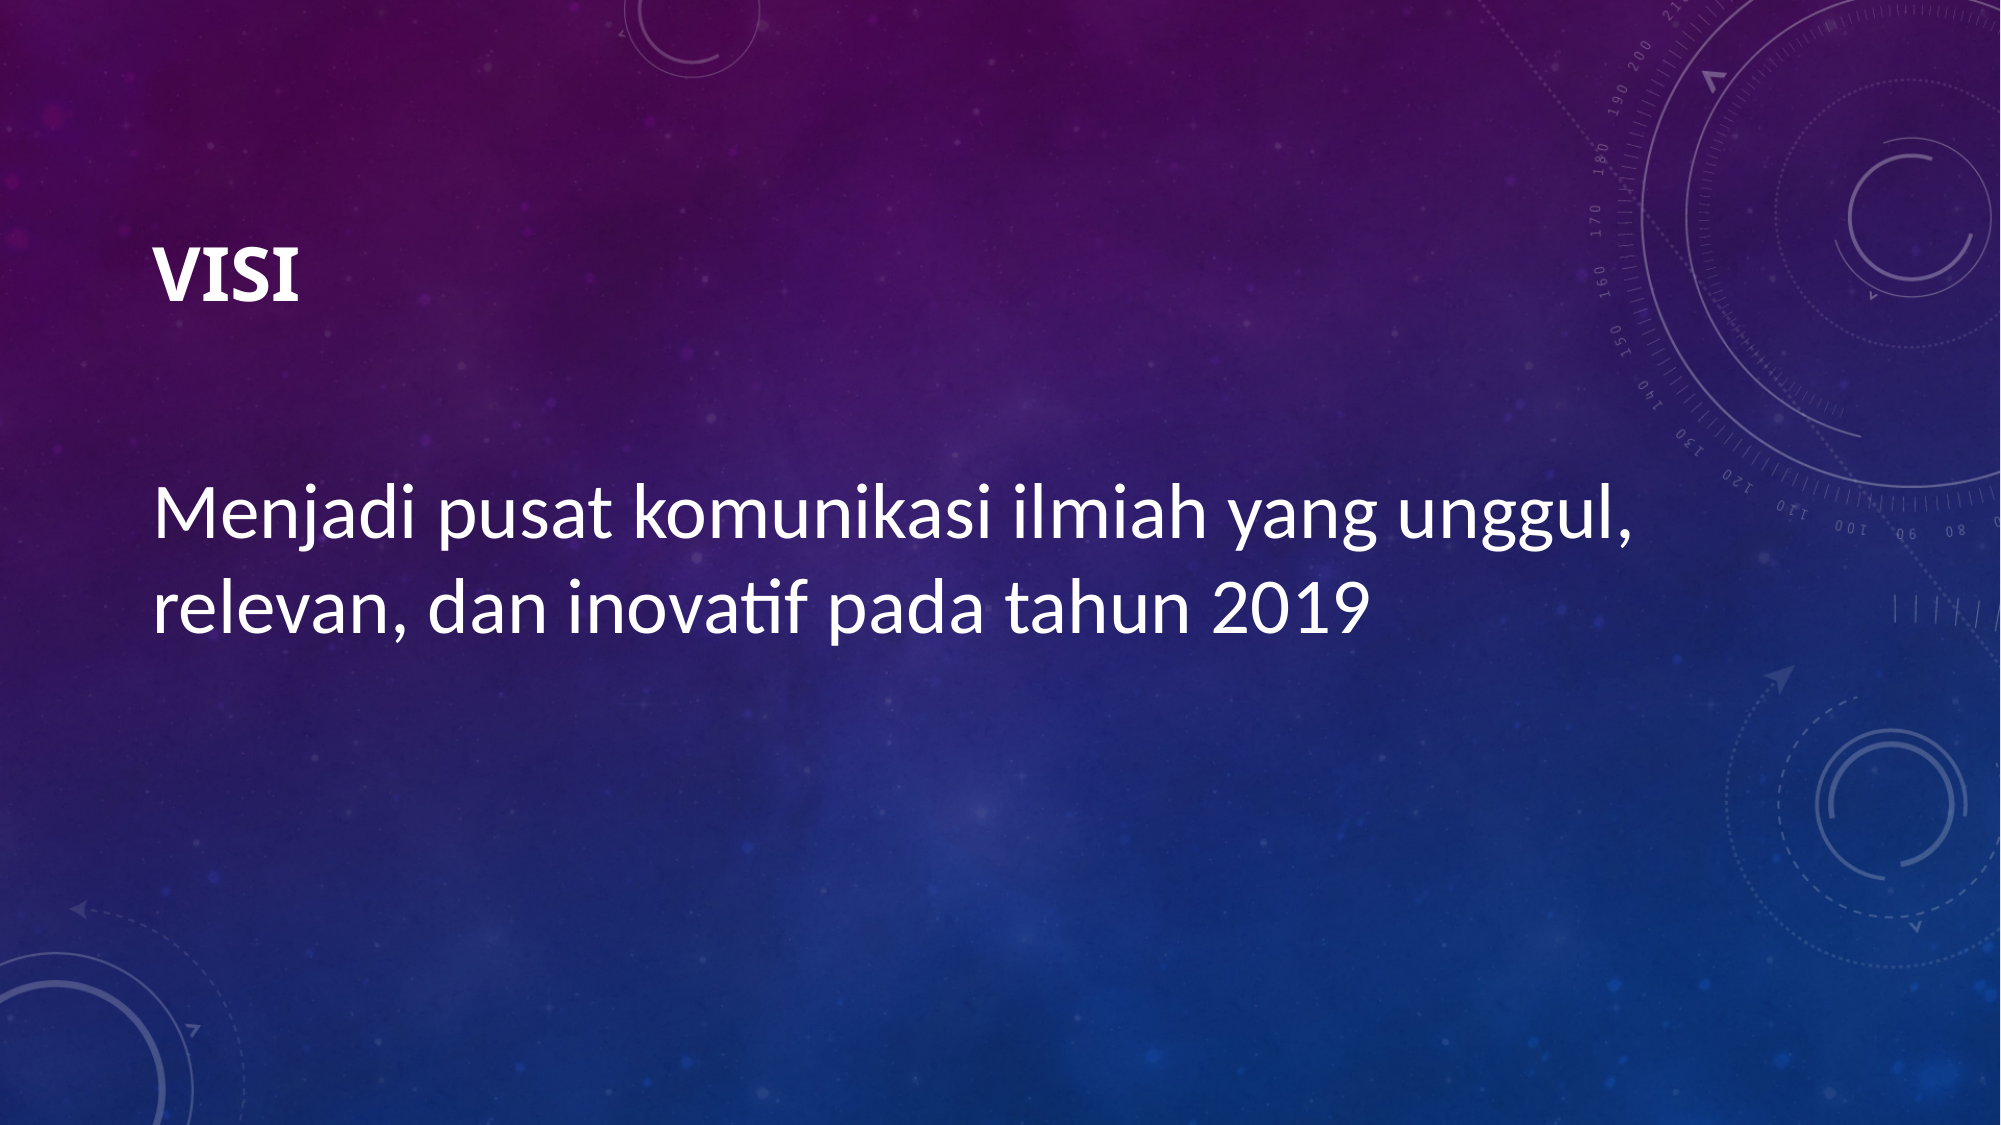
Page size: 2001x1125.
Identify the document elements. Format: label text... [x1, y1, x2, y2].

title Visi [137, 217, 381, 327]
picture [0, 0, 2001, 1125]
list Menjadi pusat komunikasi ilmiah yang unggul, relevan, dan inovatif pada tahun 2019 [137, 430, 1863, 743]
